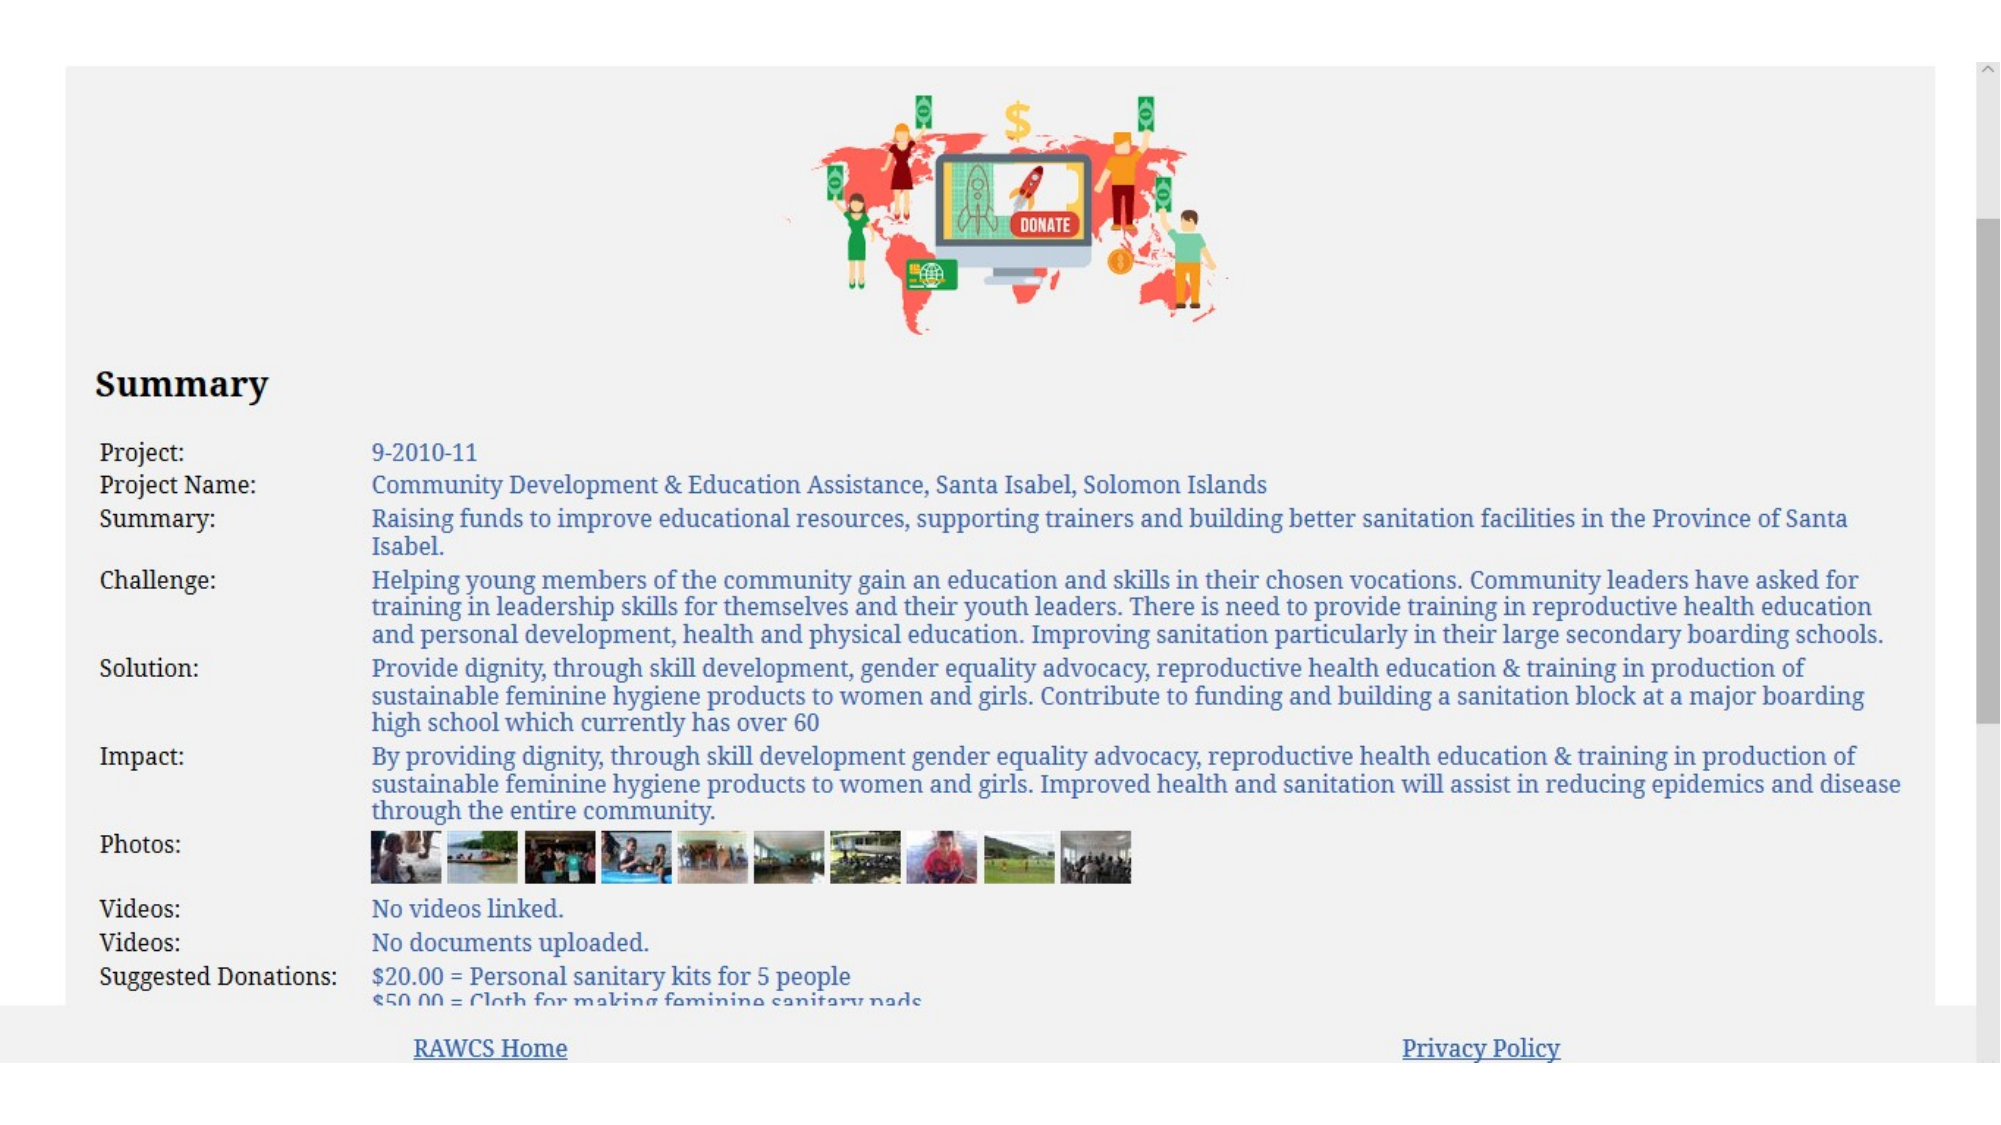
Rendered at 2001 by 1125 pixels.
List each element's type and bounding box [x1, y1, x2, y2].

picture [0, 62, 2000, 1063]
